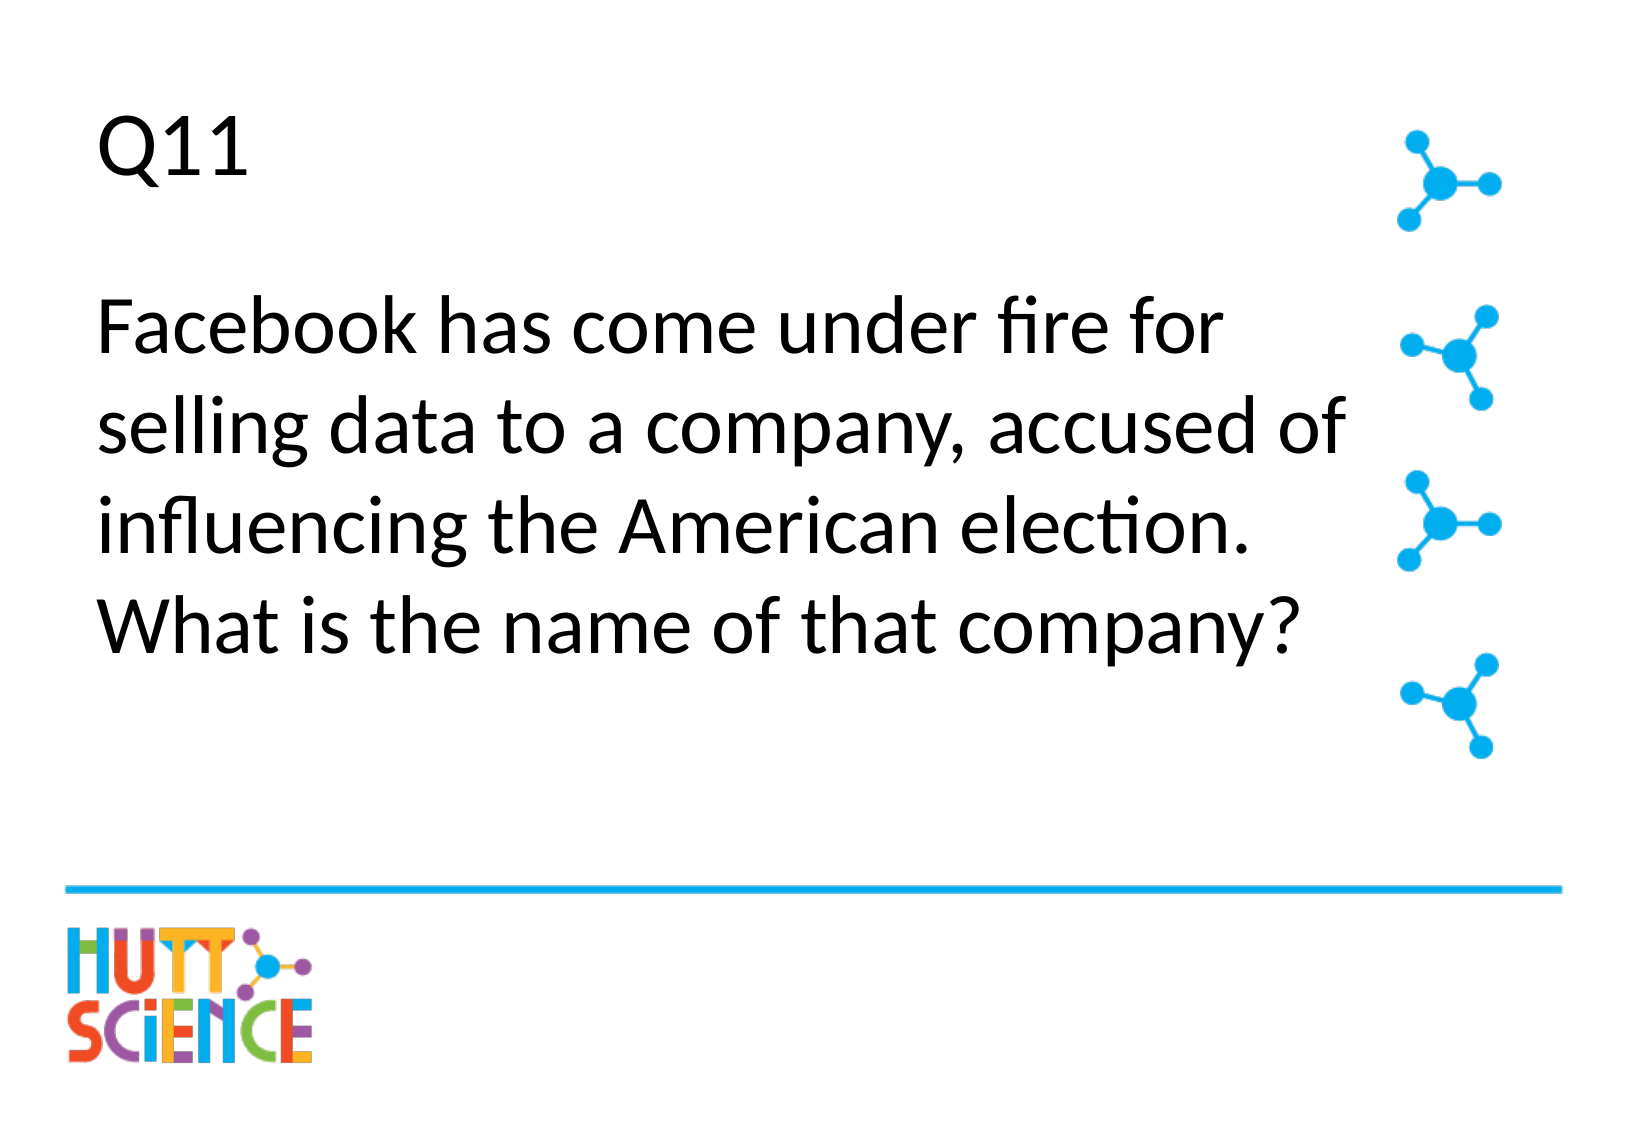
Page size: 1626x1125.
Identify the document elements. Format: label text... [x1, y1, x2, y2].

title Q11 [81, 45, 1544, 233]
list Facebook has come under fire for selling data to a company, accused of influencing the American election. What is the name of that company? [81, 262, 1380, 880]
